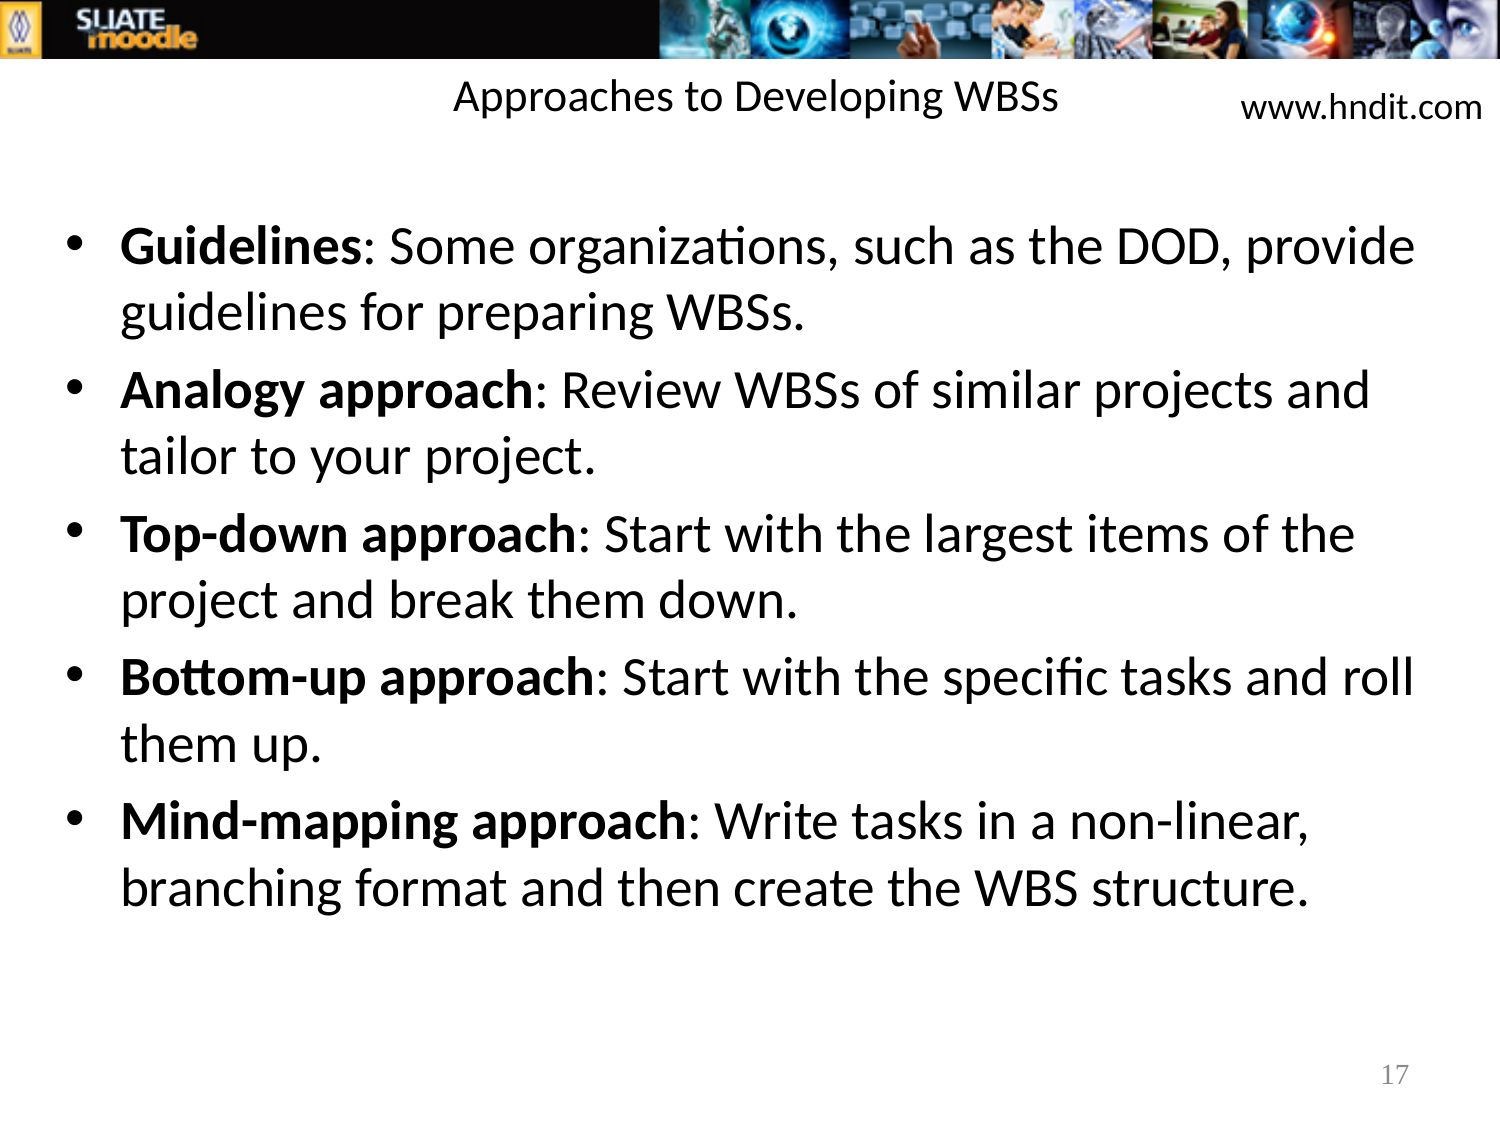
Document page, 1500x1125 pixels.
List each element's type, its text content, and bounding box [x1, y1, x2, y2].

title Approaches to Developing WBSs [75, 57, 1438, 128]
list Guidelines: Some organizations, such as the DOD, provide guidelines for preparing WBSs. Analogy approach: Review WBSs of similar projects and tailor to your project. Top-down approach: Start with the largest items of the project and break them down. Bottom-up approach: Start with the specific tasks and roll them up. Mind-mapping approach: Write tasks in a non-linear, branching format and then create the WBS structure. [50, 201, 1438, 925]
text_box www.hndit.com [1225, 74, 1499, 135]
slide_number 17 [1074, 1042, 1425, 1103]
picture [0, 0, 1500, 59]
